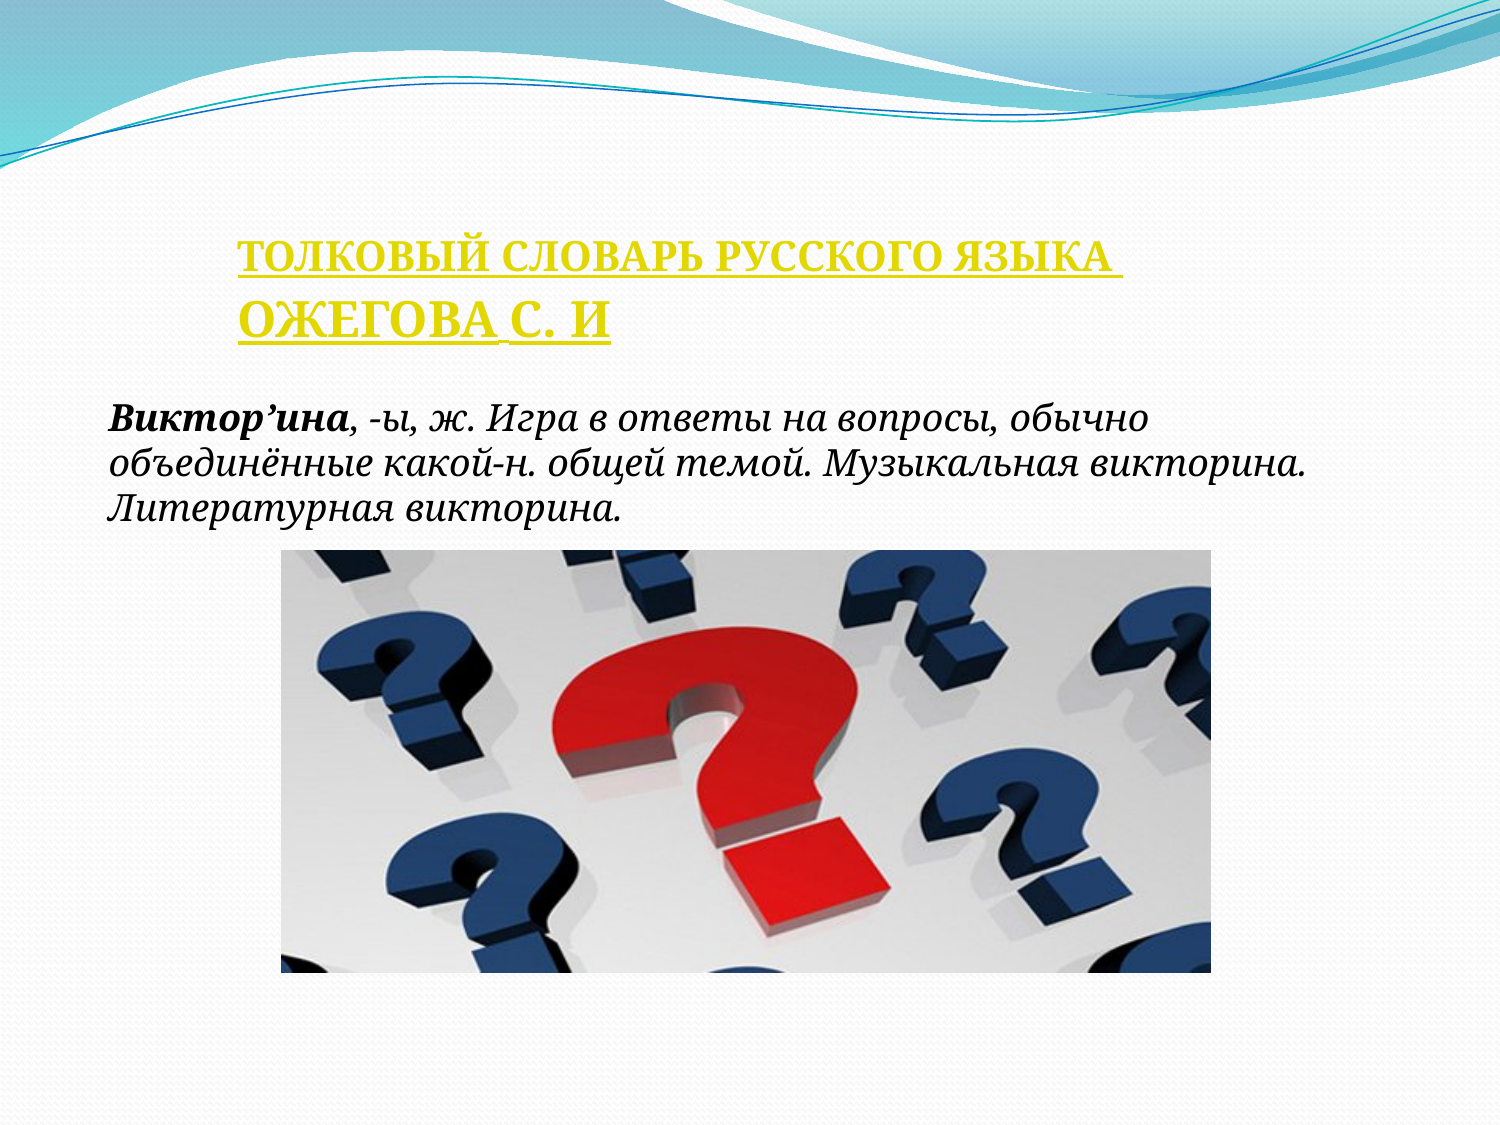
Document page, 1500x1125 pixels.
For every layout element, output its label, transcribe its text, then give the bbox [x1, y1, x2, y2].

text_box Виктор’ина, -ы, ж. Игра в ответы на вопросы, обычно объединённые какой-н. общей темой. Музыкальная викторина. Литературная викторина. [93, 386, 1407, 582]
picture [280, 550, 1212, 973]
text_box ТОЛКОВЫЙ СЛОВАРЬ РУССКОГО ЯЗЫКА ОЖЕГОВА С. И [222, 222, 1266, 363]
